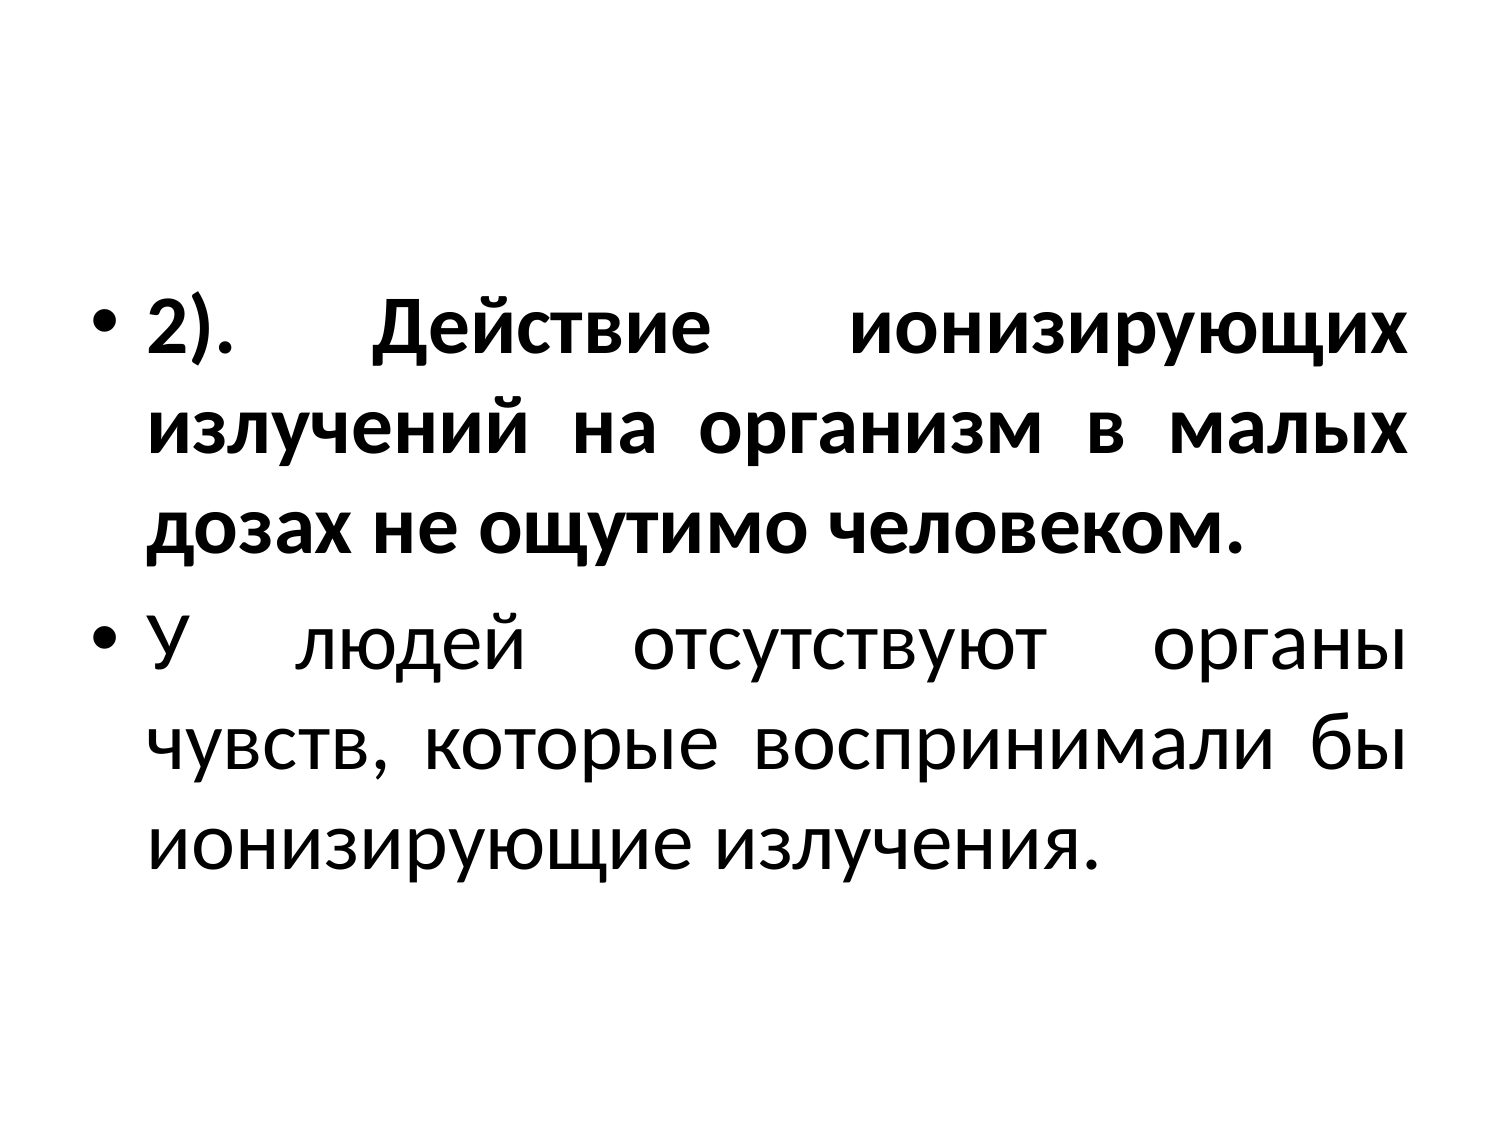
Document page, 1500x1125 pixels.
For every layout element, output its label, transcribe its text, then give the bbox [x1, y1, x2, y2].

list 2). Действие ионизирующих излучений на организм в малых дозах не ощутимо человеком. У людей отсутствуют органы чувств, которые воспринимали бы ионизирующие излучения. [75, 262, 1425, 1005]
